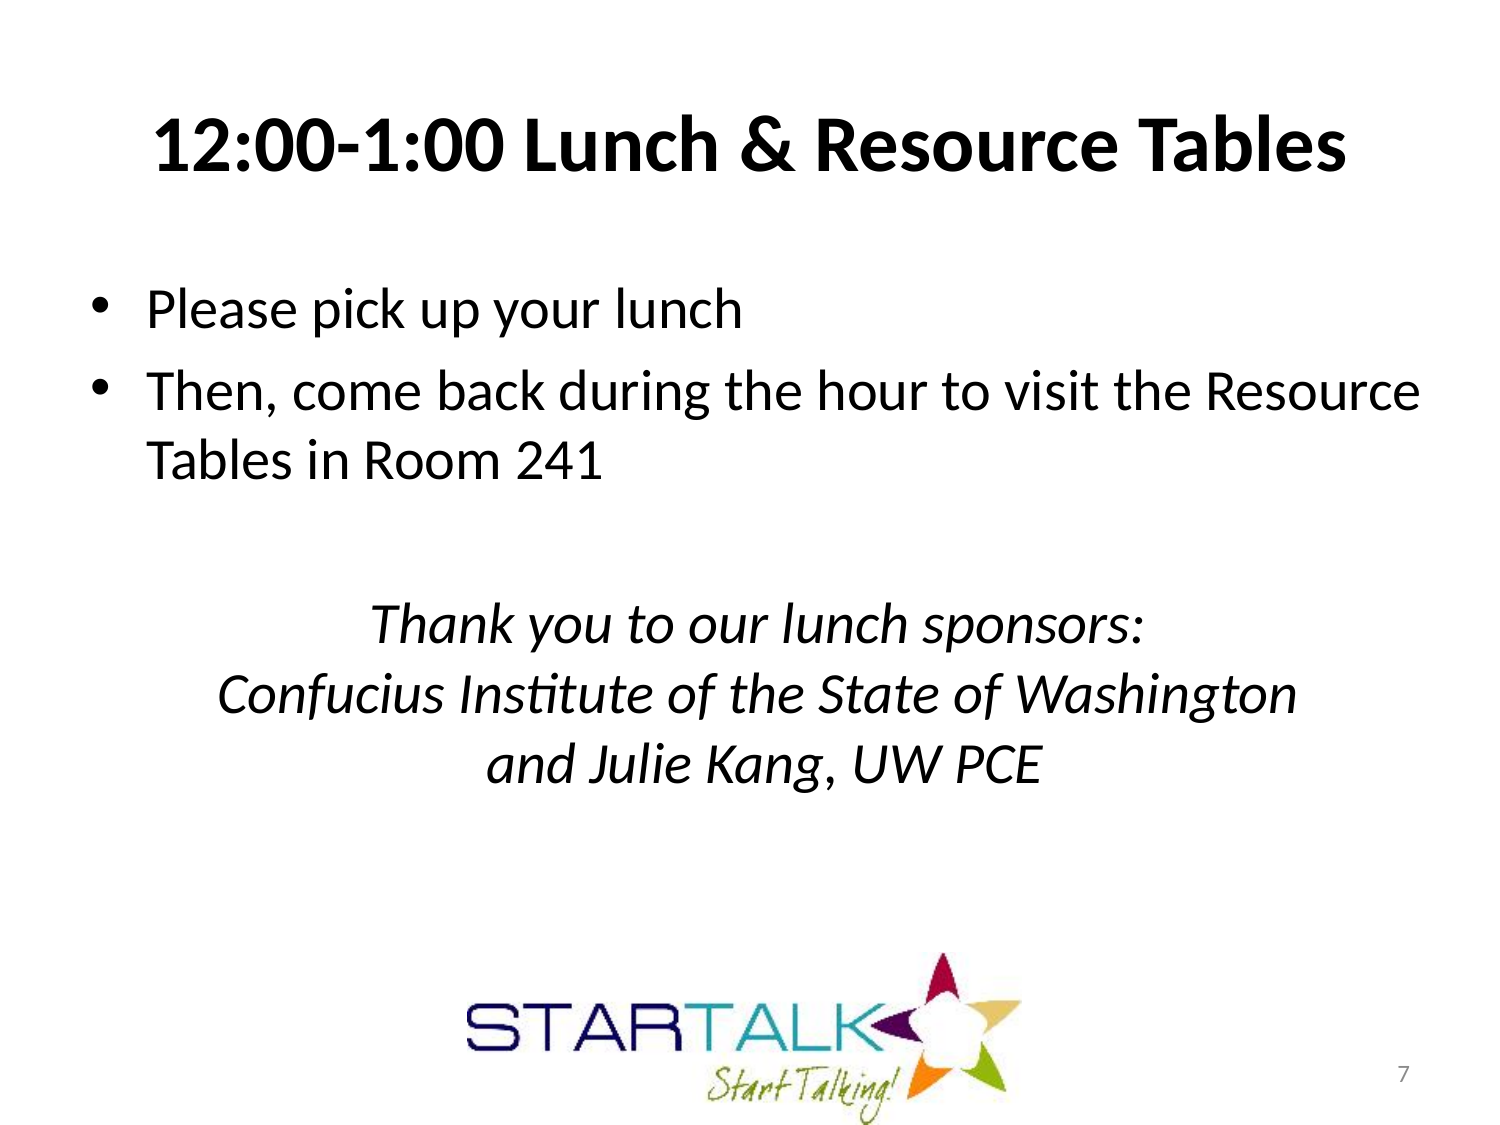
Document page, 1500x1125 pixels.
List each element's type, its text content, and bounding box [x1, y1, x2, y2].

picture [467, 1005, 1022, 1125]
list Please pick up your lunch Then, come back during the hour to visit the Resource Tables in Room 241 Thank you to our lunch sponsors: Confucius Institute of the State of Washington and Julie Kang, UW PCE [75, 262, 1455, 1005]
slide_number 7 [1074, 1042, 1425, 1103]
title 12:00-1:00 Lunch & Resource Tables [75, 45, 1425, 233]
